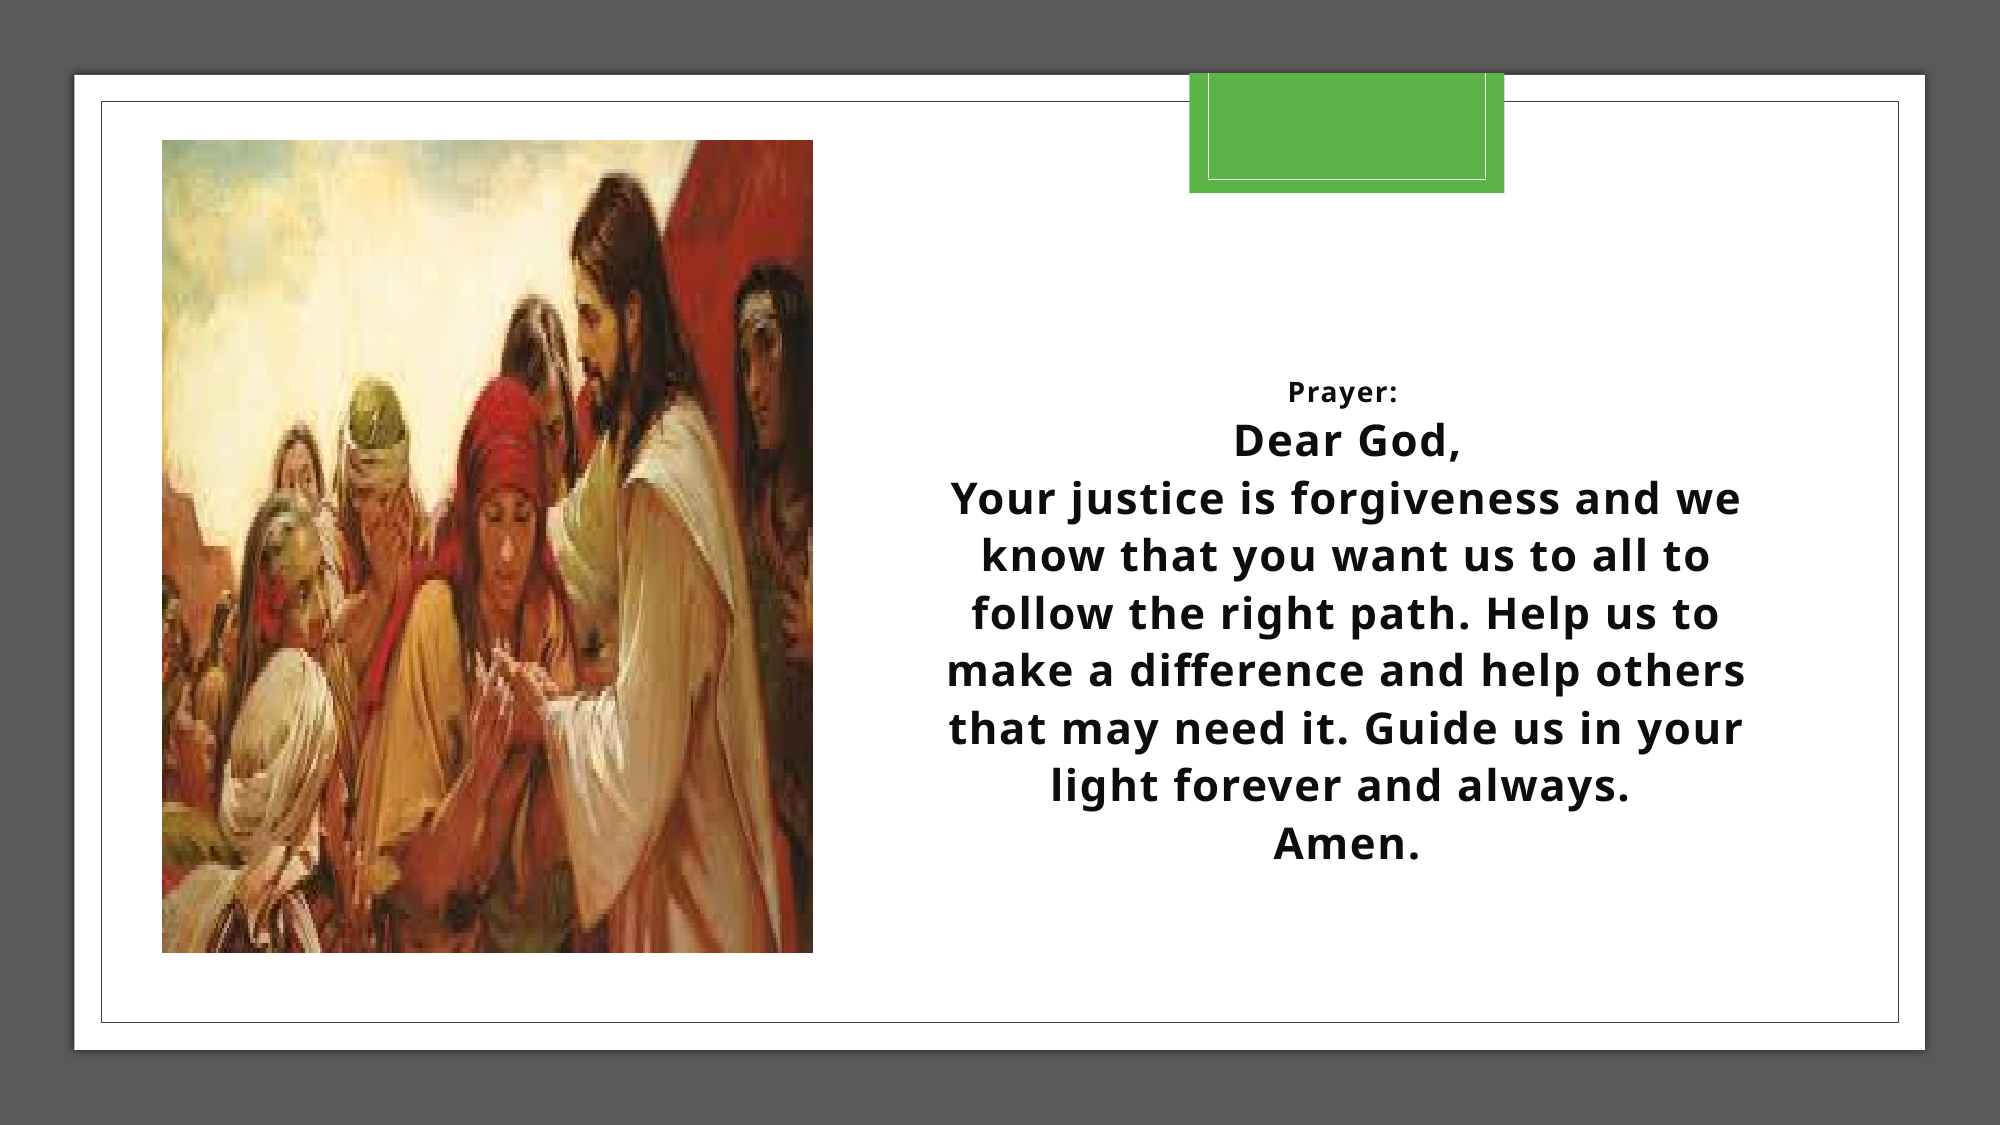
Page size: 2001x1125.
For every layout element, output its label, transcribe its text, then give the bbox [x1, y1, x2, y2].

picture [162, 140, 813, 954]
text_box [1188, 72, 1505, 194]
text_box [74, 74, 1925, 1050]
subtitle Prayer: Dear God, Your justice is forgiveness and we know that you want us to all to follow the right path. Help us to make a difference and help others that may need it. Guide us in your light forever and always. Amen. [907, 255, 1787, 979]
text_box [101, 101, 1899, 1023]
